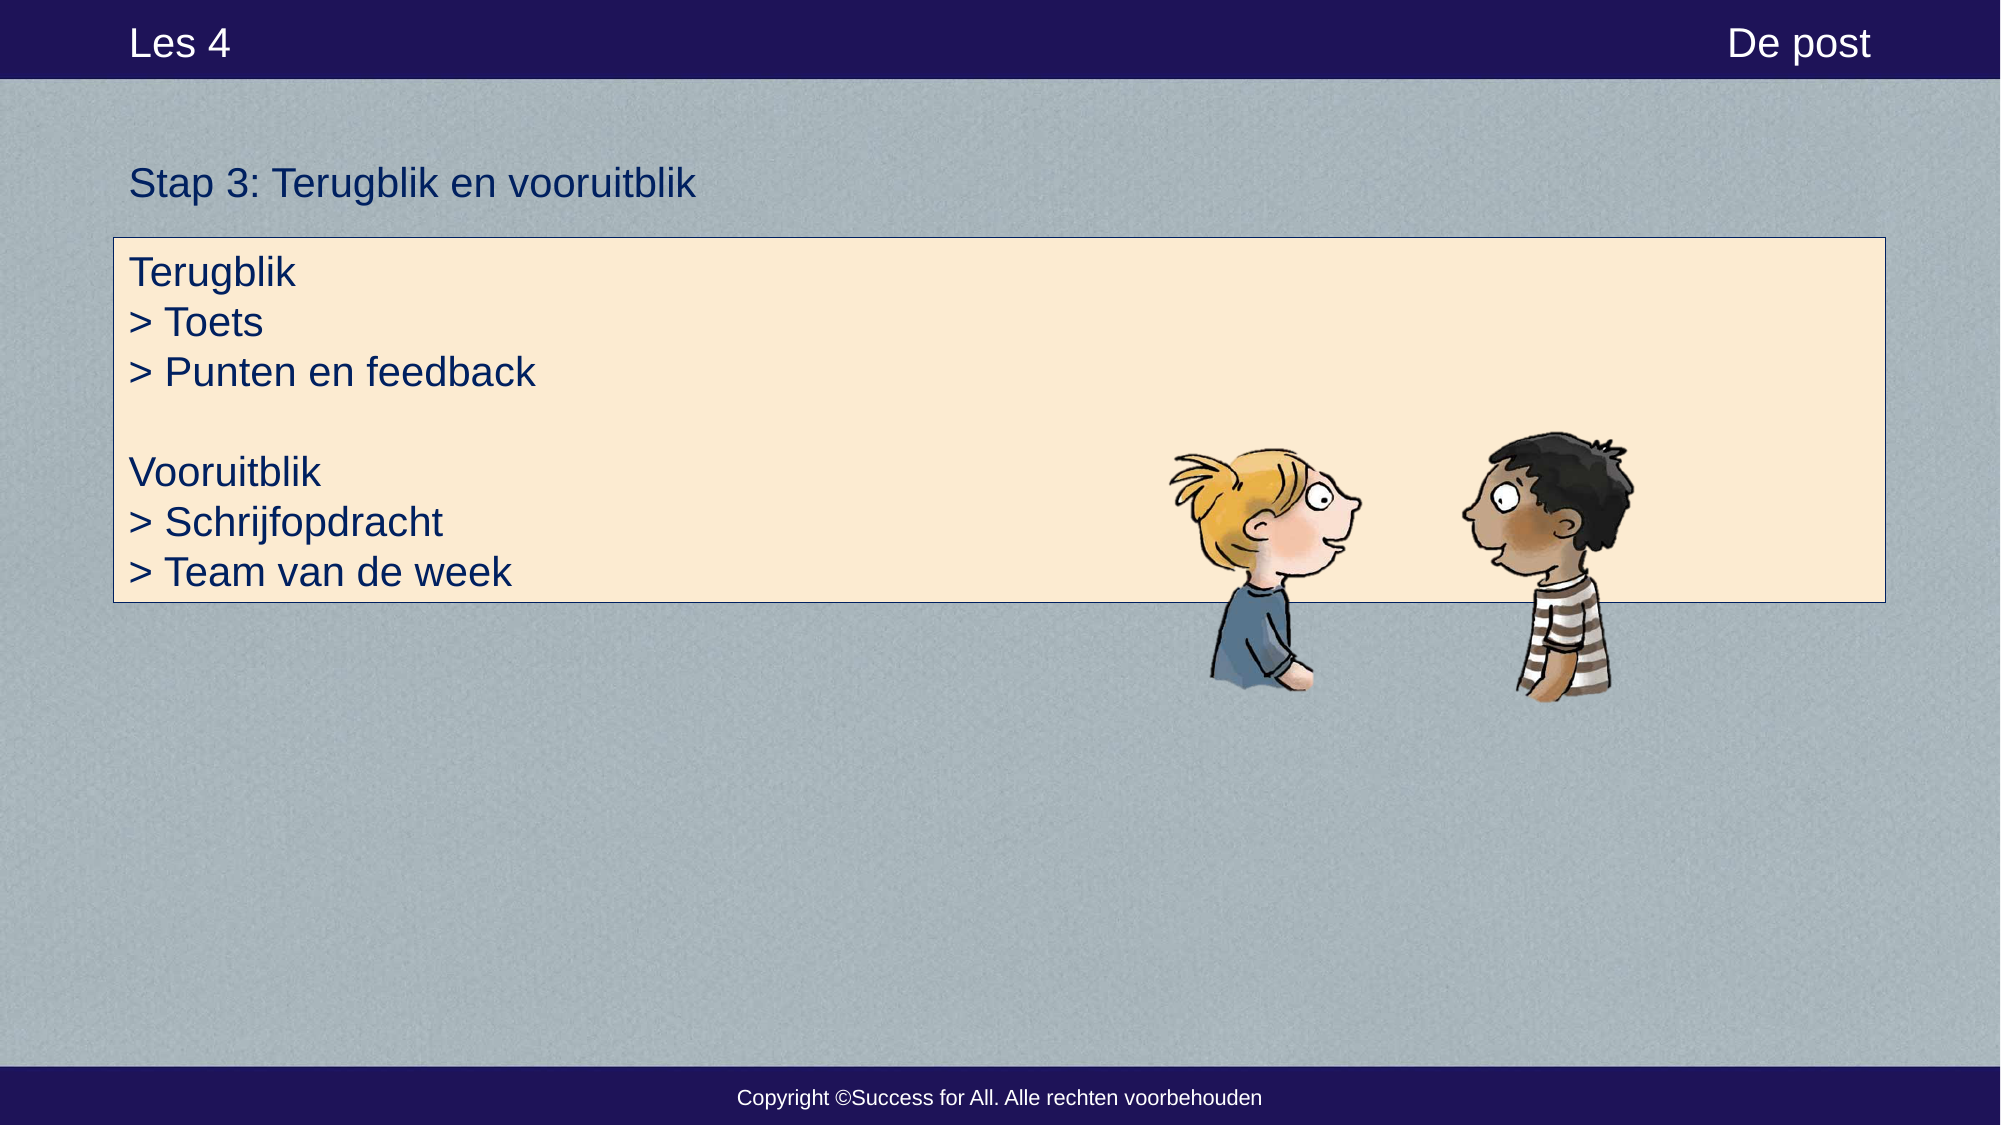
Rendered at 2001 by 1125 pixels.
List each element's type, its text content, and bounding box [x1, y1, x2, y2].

text_box Stap 3: Terugblik en vooruitblik [113, 148, 1635, 214]
text_box De post [999, 8, 1886, 73]
text_box Terugblik > Toets > Punten en feedback Vooruitblik > Schrijfopdracht > Team van de week [113, 237, 1886, 603]
text_box Copyright ©Success for All. Alle rechten voorbehouden [0, 1076, 2000, 1125]
text_box Les 4 [114, 8, 354, 73]
picture [0, 0, 2001, 1125]
